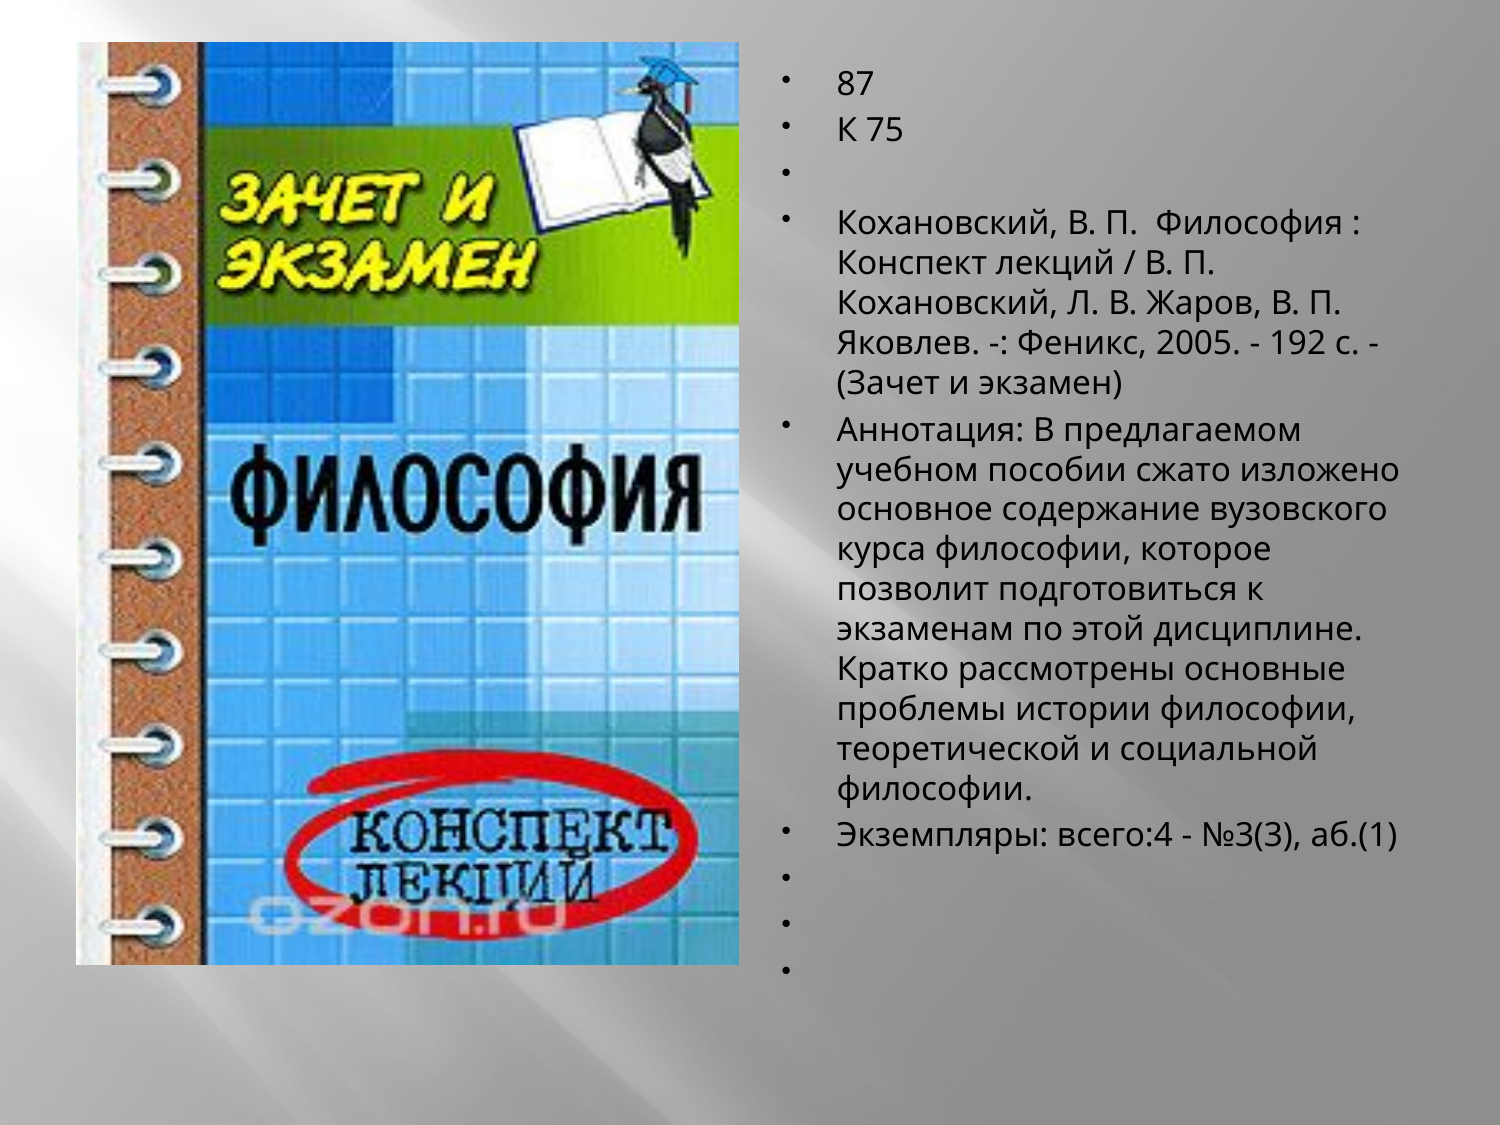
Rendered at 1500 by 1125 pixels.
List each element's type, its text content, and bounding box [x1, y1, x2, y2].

list 87 К 75 Кохановский, В. П. Философия : Конспект лекций / В. П. Кохановский, Л. В. Жаров, В. П. Яковлев. -: Феникс, 2005. - 192 с. - (Зачет и экзамен) Аннотация: В предлагаемом учебном пособии сжато изложено основное содержание вузовского курса философии, которое позволит подготовиться к экзаменам по этой дисциплине. Кратко рассмотрены основные проблемы истории философии, теоретической и социальной философии. Экземпляры: всего:4 - №3(3), аб.(1) [750, 54, 1425, 1035]
picture [76, 42, 739, 965]
